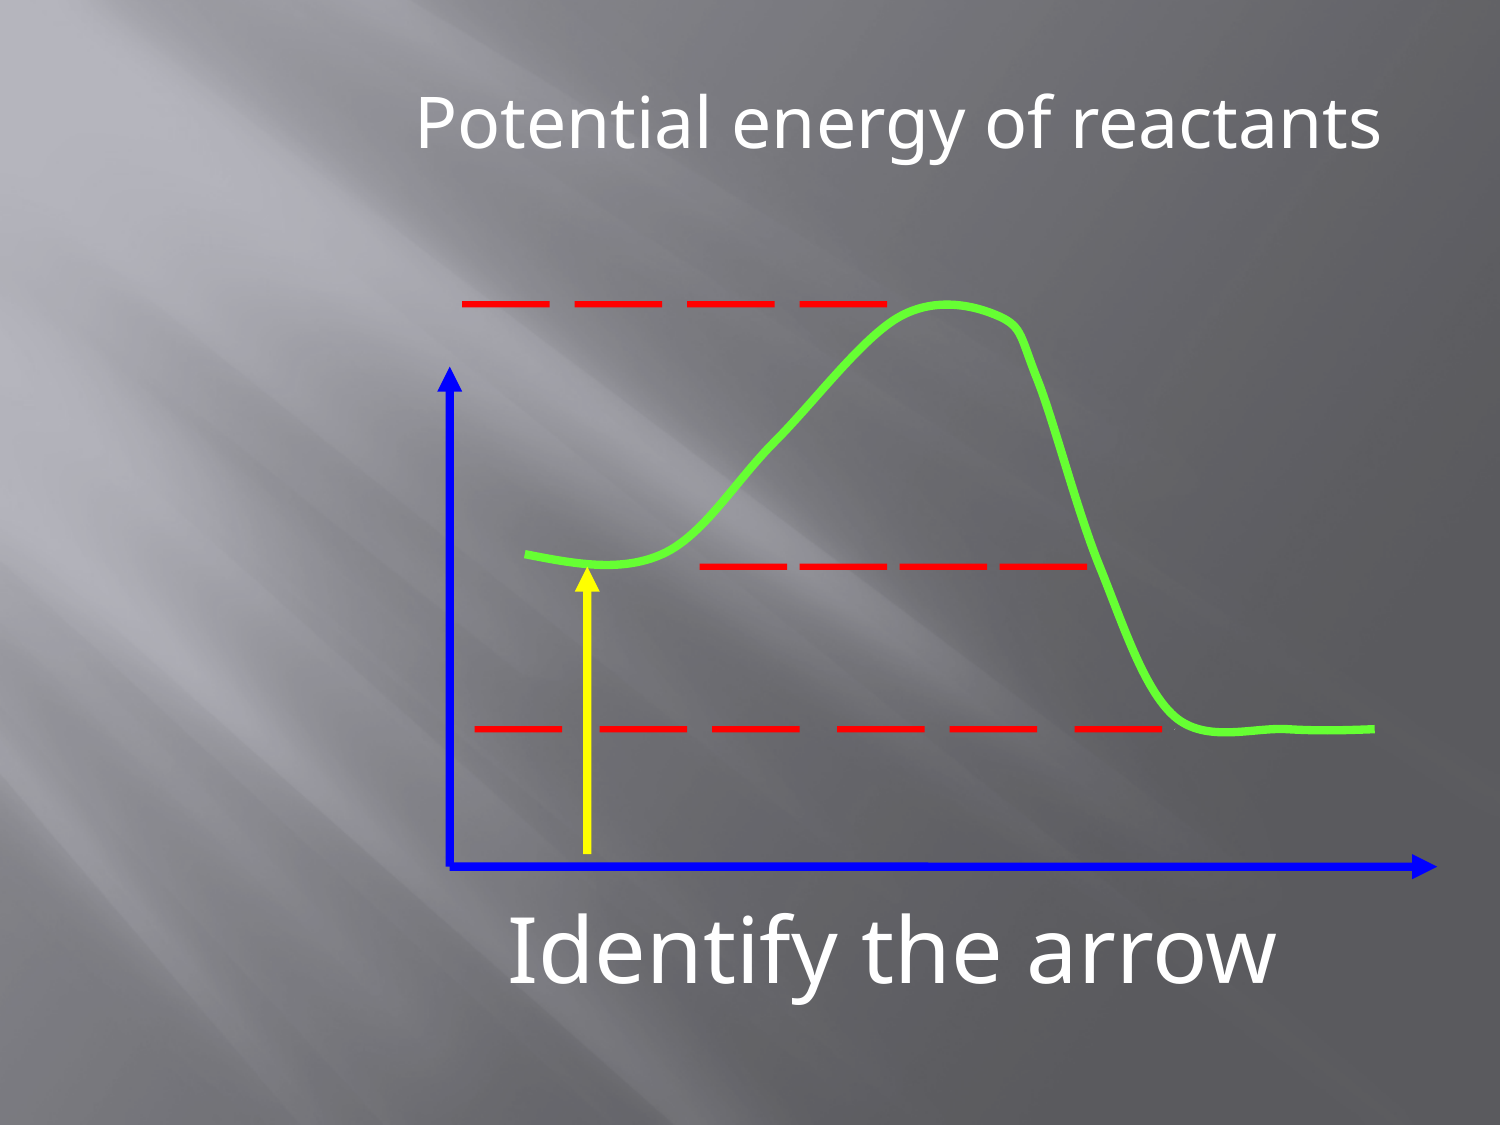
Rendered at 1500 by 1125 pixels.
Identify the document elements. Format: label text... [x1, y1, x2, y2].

subtitle Potential energy of reactants [350, 69, 1448, 220]
text_box [581, 566, 594, 855]
text_box Identify the arrow [492, 884, 1294, 1010]
text_box [449, 860, 1438, 873]
text_box [443, 366, 456, 866]
text_box [524, 304, 1375, 733]
